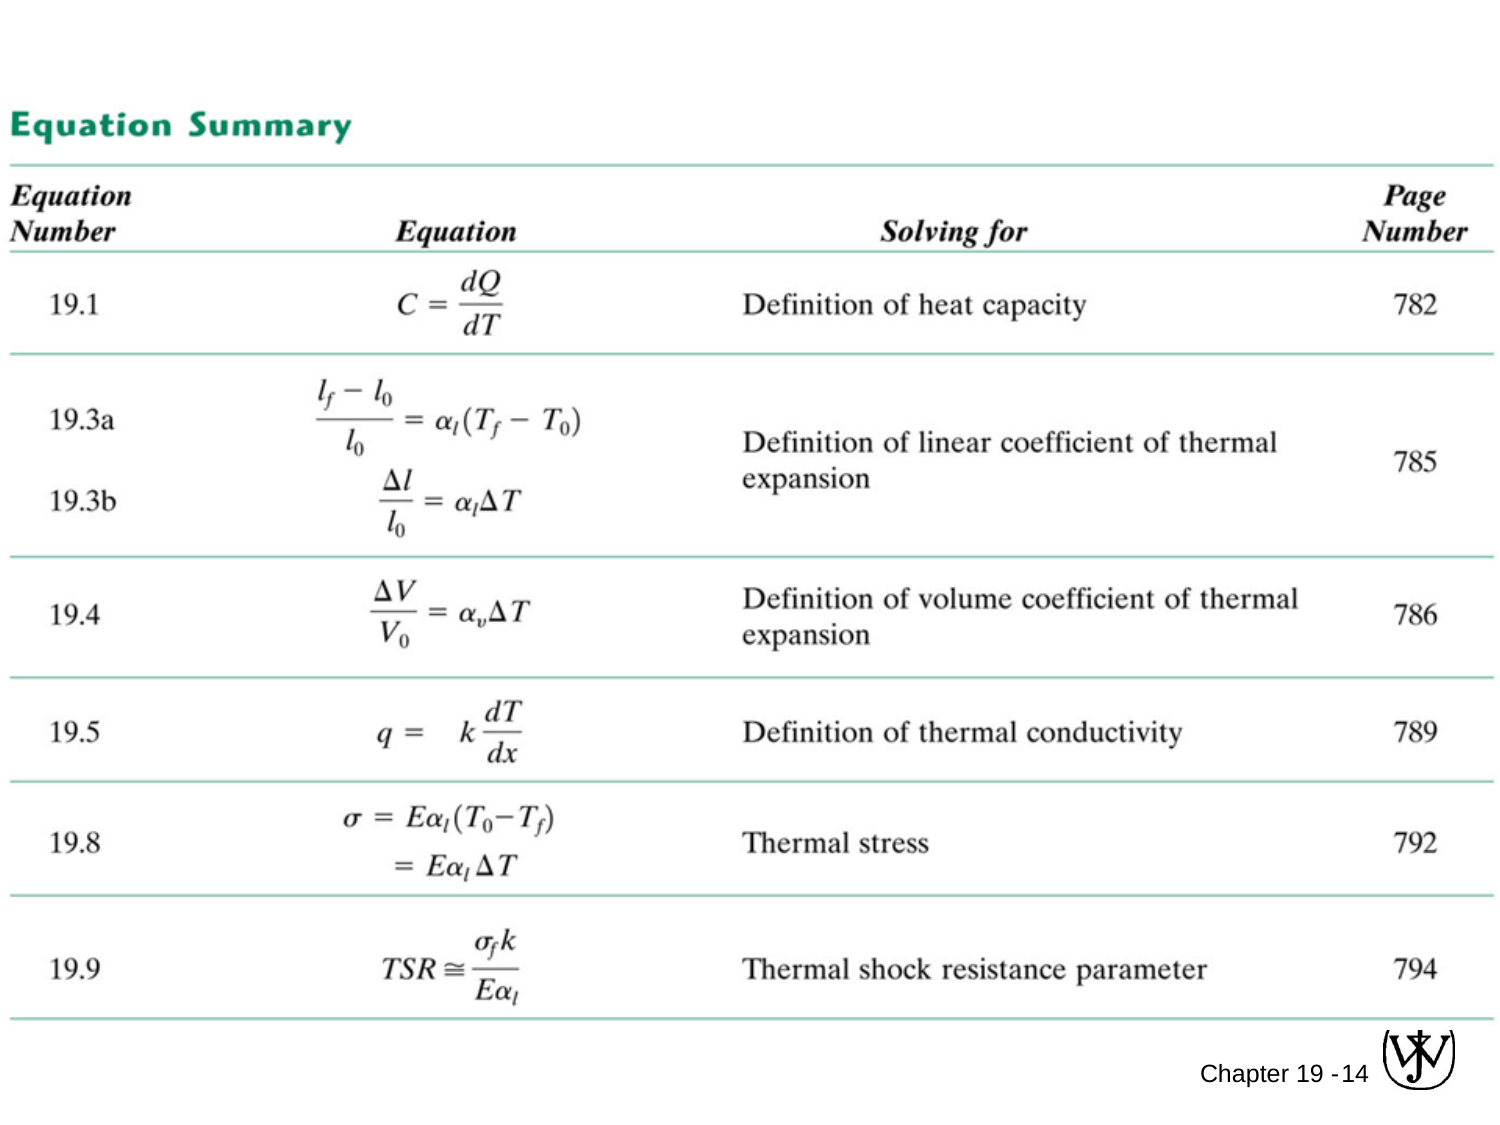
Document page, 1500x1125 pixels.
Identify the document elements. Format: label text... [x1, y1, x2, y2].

slide_number 14 [1258, 1050, 1453, 1110]
picture [0, 94, 1500, 1090]
